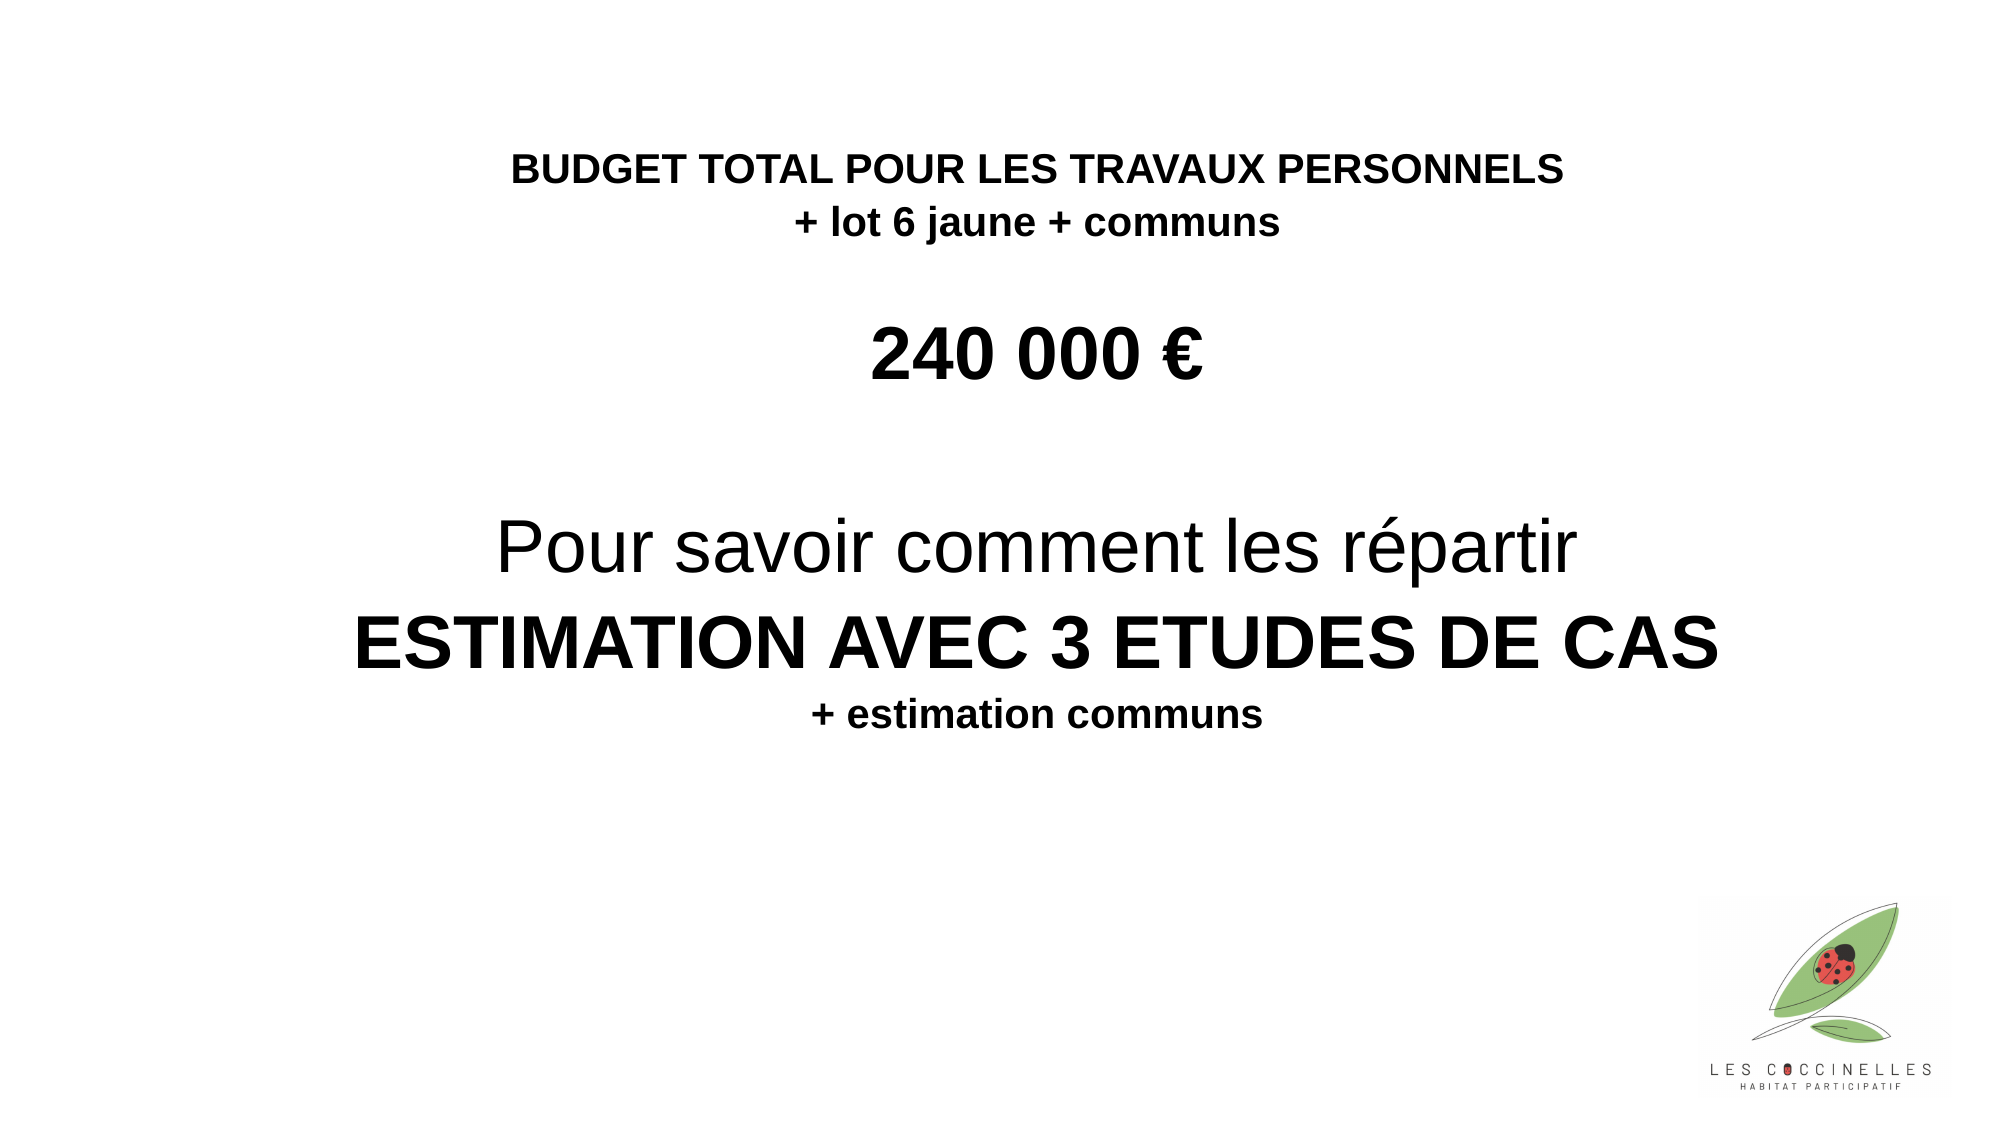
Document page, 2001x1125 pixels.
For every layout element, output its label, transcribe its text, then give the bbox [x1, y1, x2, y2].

text_box BUDGET TOTAL POUR LES TRAVAUX PERSONNELS + lot 6 jaune + communs 240 000 € Pour savoir comment les répartir ESTIMATION AVEC 3 ETUDES DE CAS + estimation communs [0, 130, 2000, 745]
picture [1698, 896, 1952, 1098]
